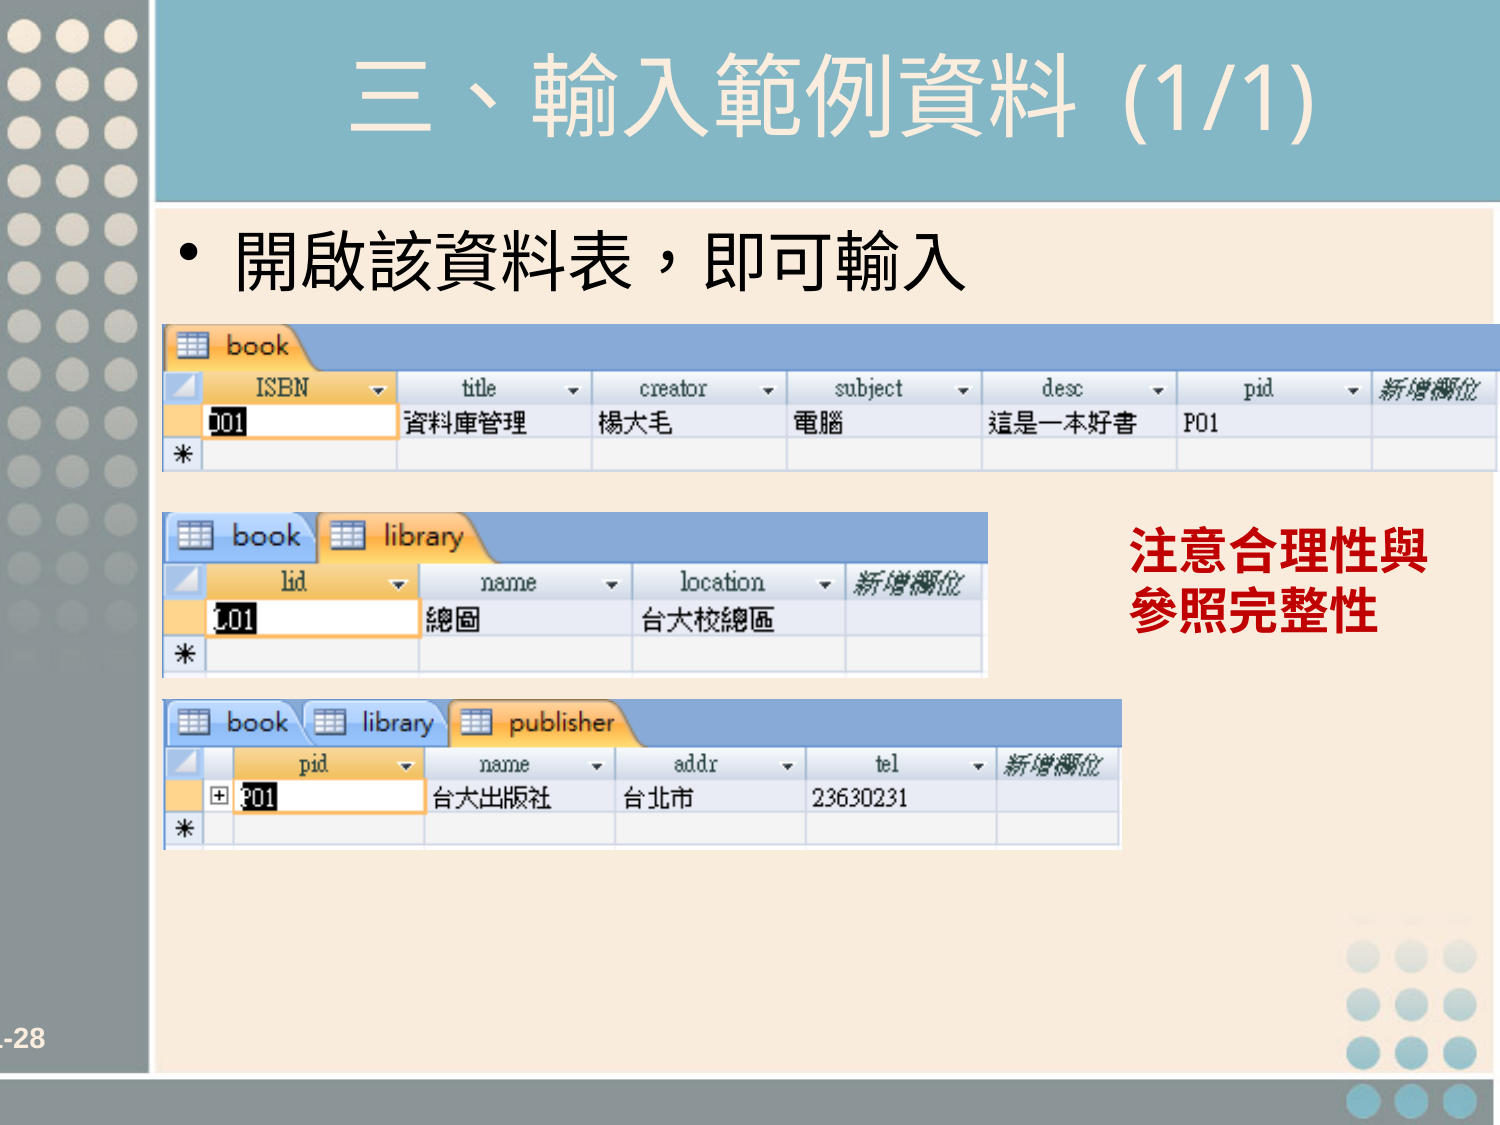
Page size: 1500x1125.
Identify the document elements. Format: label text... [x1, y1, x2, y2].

list 開啟該資料表，即可輸入 [162, 212, 1475, 324]
list 開啟該資料表，即可輸入 [162, 481, 1475, 1063]
picture [0, 0, 1500, 1125]
title 三、輸入範例資料 (1/1) [162, 0, 1500, 188]
text_box 注意合理性與 參照完整性 [1114, 512, 1444, 648]
